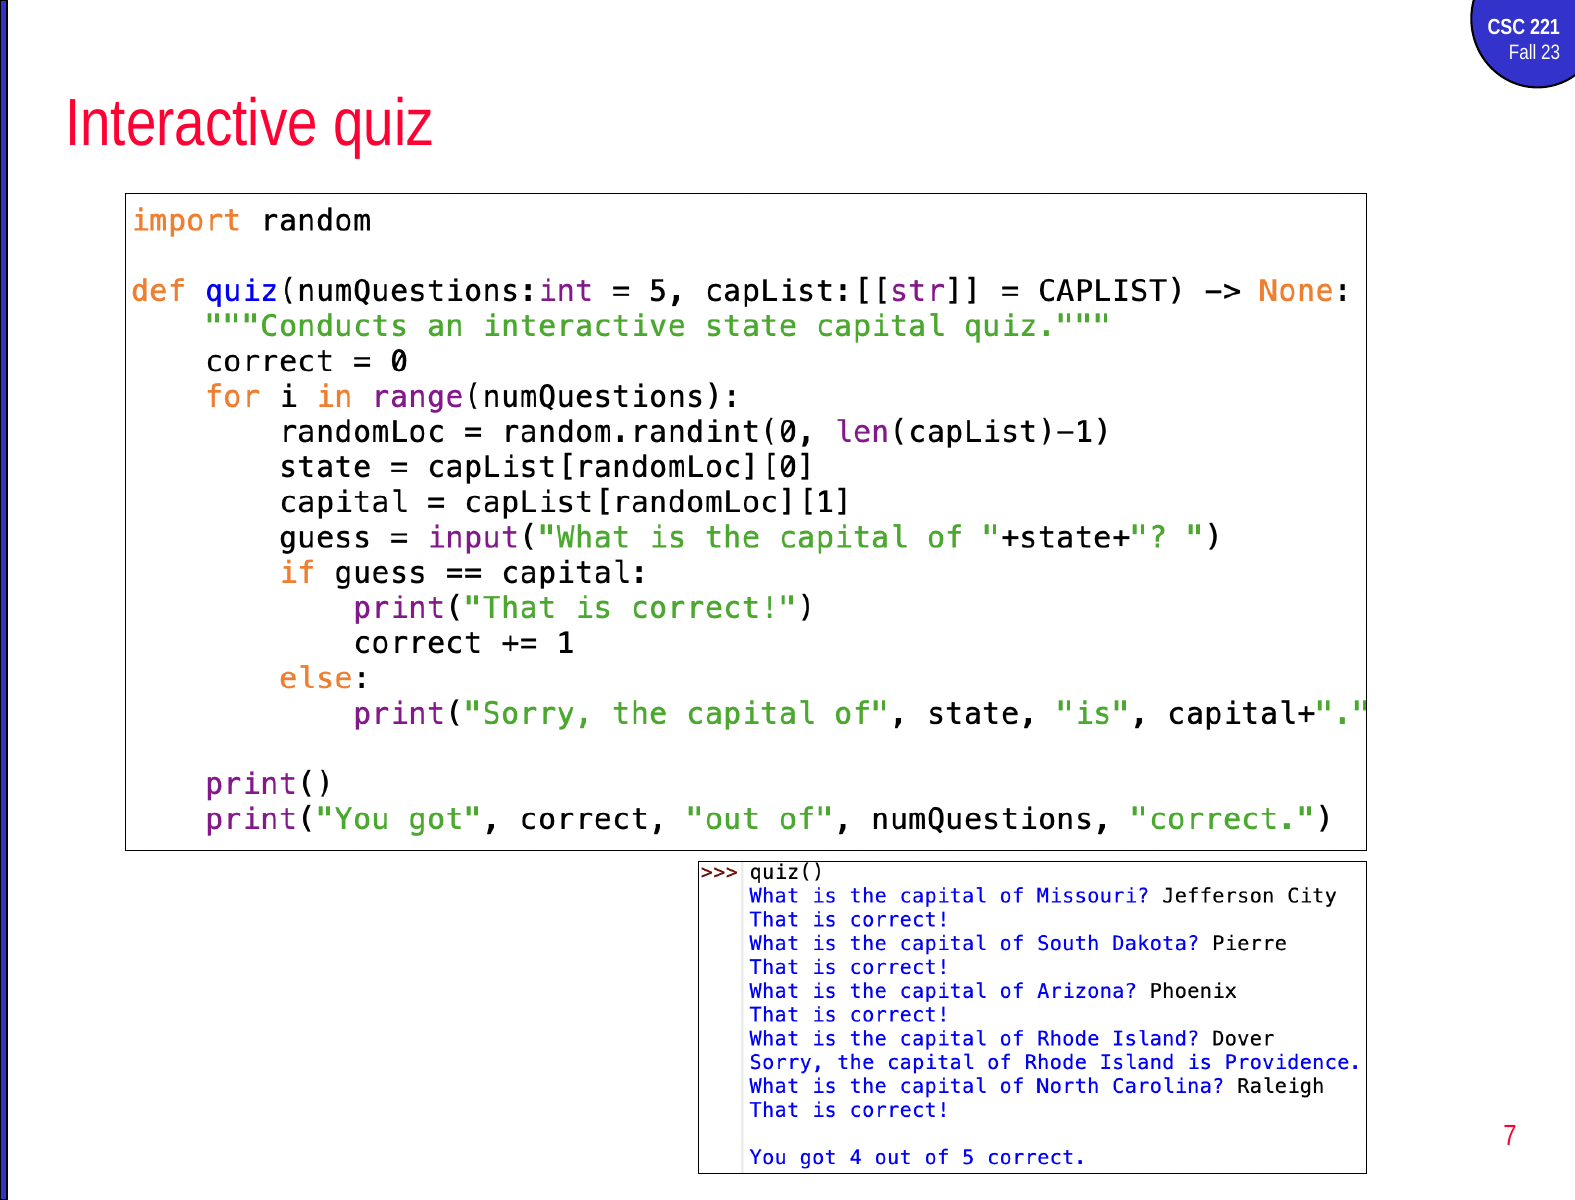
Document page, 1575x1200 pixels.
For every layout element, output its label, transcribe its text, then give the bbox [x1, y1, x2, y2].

title Interactive quiz [50, 62, 1538, 175]
slide_number 7 [1372, 1092, 1532, 1174]
picture [698, 861, 1367, 1174]
picture [124, 193, 1367, 851]
